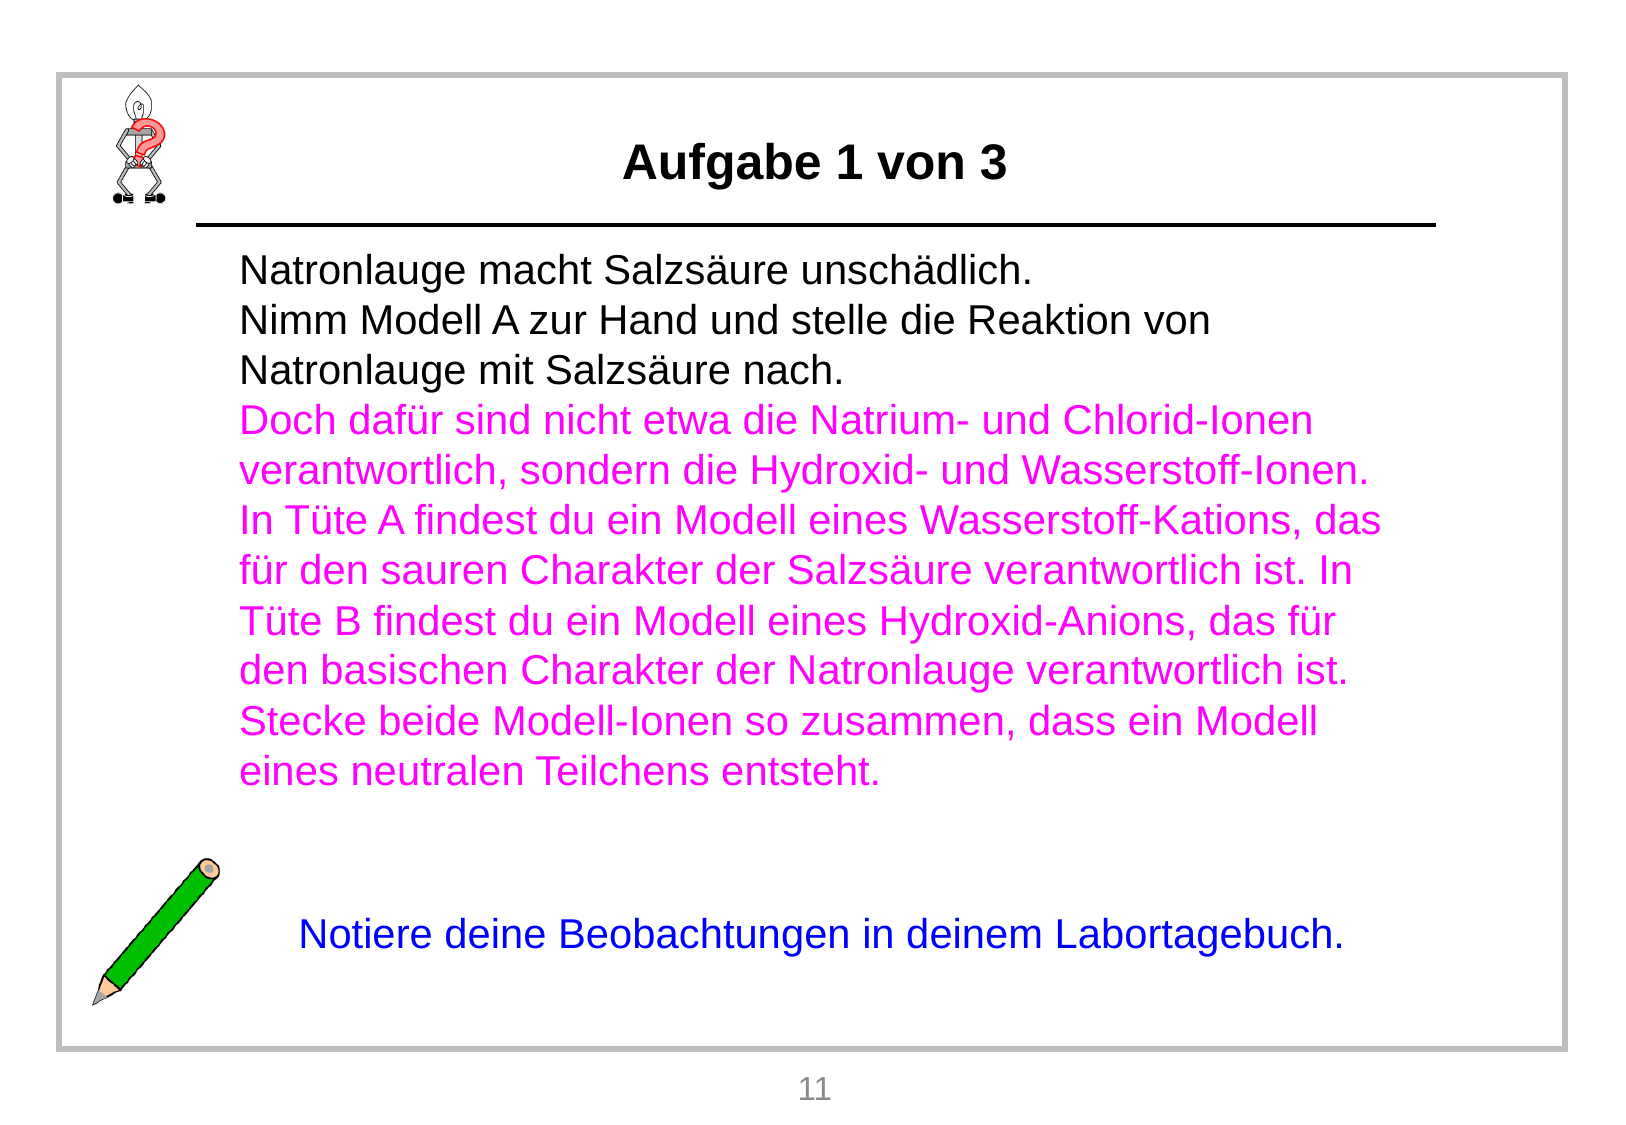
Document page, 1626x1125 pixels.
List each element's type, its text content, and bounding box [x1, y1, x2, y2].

list Natronlauge macht Salzsäure unschädlich. Nimm Modell A zur Hand und stelle die Reaktion von Natronlauge mit Salzsäure nach. Doch dafür sind nicht etwa die Natrium- und Chlorid-Ionen verantwortlich, sondern die Hydroxid- und Wasserstoff-Ionen. In Tüte A findest du ein Modell eines Wasserstoff-Kations, das für den sauren Charakter der Salzsäure verantwortlich ist. In Tüte B findest du ein Modell eines Hydroxid-Anions, das für den basischen Charakter der Natronlauge verantwortlich ist. Stecke beide Modell-Ionen so zusammen, dass ein Modell eines neutralen Teilchens entsteht. [224, 235, 1406, 826]
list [108, 84, 173, 204]
title Aufgabe 1 von 3 [224, 100, 1406, 219]
list Notiere deine Beobachtungen in deinem Labortagebuch. [283, 857, 1406, 1006]
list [91, 857, 220, 1006]
slide_number 11 [631, 1057, 998, 1117]
